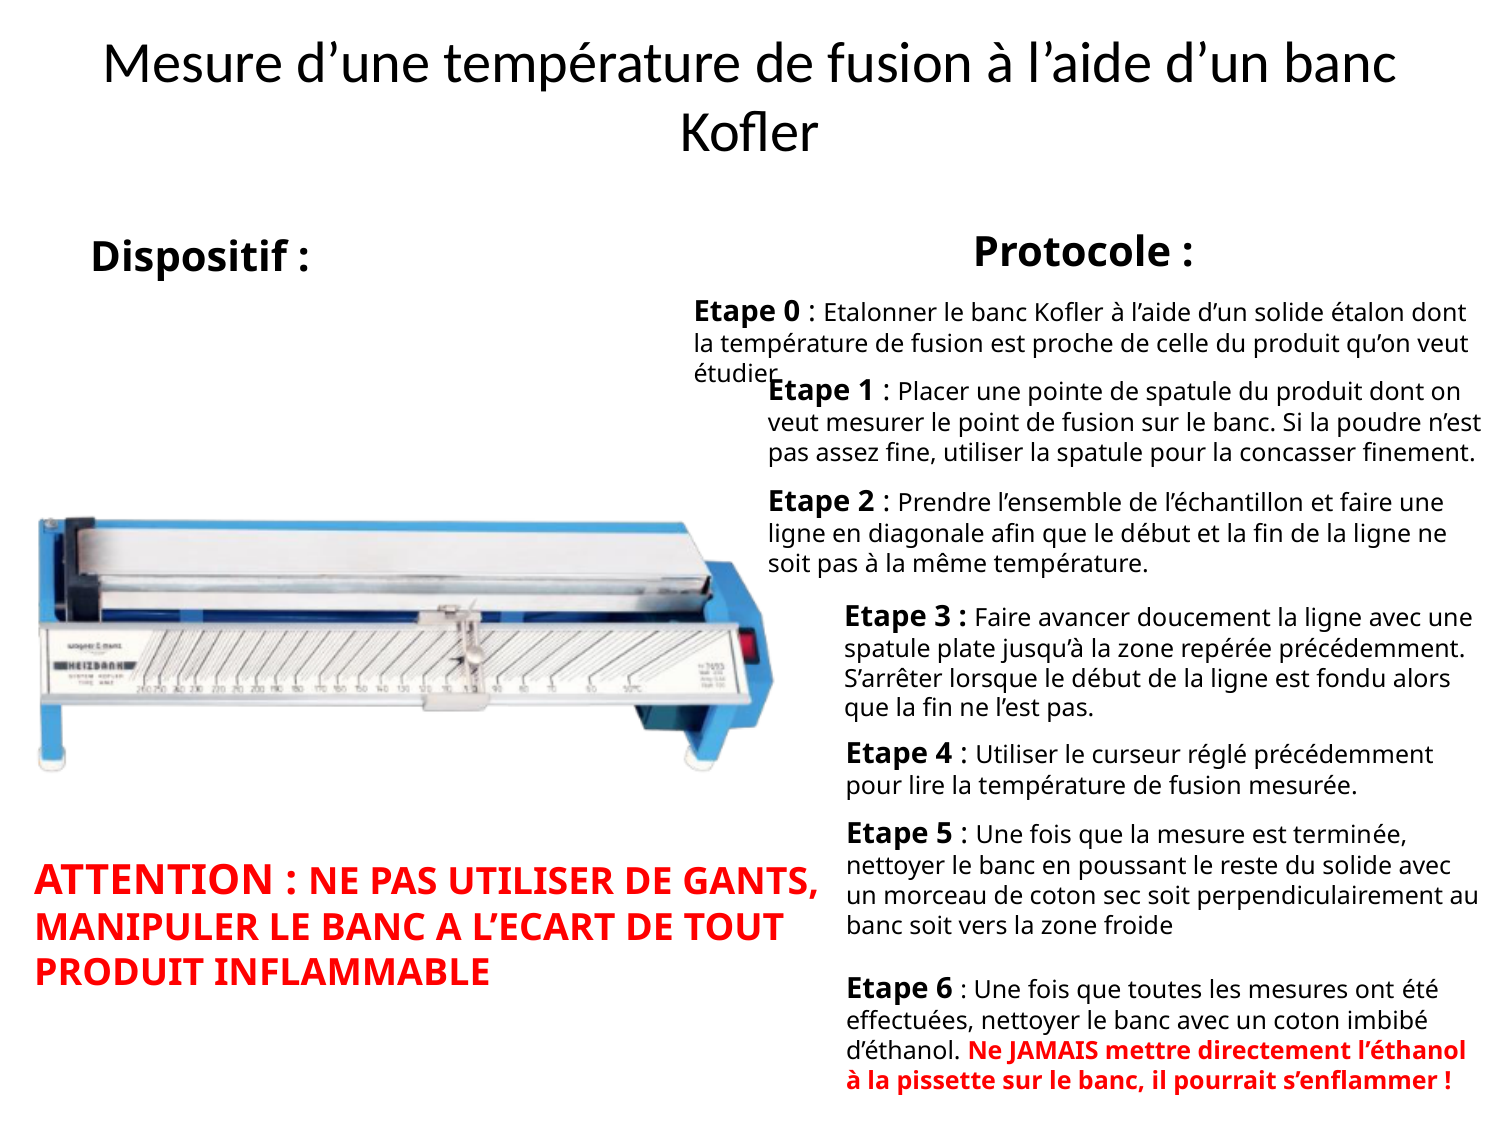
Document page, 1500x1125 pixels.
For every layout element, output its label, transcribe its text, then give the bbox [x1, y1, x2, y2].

picture [0, 484, 895, 792]
text_box Protocole : [957, 217, 1346, 283]
text_box ATTENTION : NE PAS UTILISER DE GANTS, MANIPULER LE BANC A L’ECART DE TOUT PRODUIT INFLAMMABLE [19, 845, 830, 1046]
text_box Etape 2 : Prendre l’ensemble de l’échantillon et faire une ligne en diagonale afin que le début et la fin de la ligne ne soit pas à la même température. [753, 475, 1500, 585]
text_box Etape 3 : Faire avancer doucement la ligne avec une spatule plate jusqu’à la zone repérée précédemment. S’arrêter lorsque le début de la ligne est fondu alors que la fin ne l’est pas. [898, 589, 1500, 726]
text_box Etape 5 : Une fois que la mesure est terminée, nettoyer le banc en poussant le reste du solide avec un morceau de coton sec soit perpendiculairement au banc soit vers la zone froide Etape 6 : Une fois que toutes les mesures ont été effectuées, nettoyer le banc avec un coton imbibé d’éthanol. Ne JAMAIS mettre directement l’éthanol à la pissette sur le banc, il pourrait s’enflammer ! [830, 807, 1500, 1125]
text_box Etape 4 : Utiliser le curseur réglé précédemment pour lire la température de fusion mesurée. [830, 726, 1500, 807]
text_box Dispositif : [74, 221, 463, 287]
text_box Etape 0 : Etalonner le banc Kofler à l’aide d’un solide étalon dont la température de fusion est proche de celle du produit qu’on veut étudier [678, 284, 1500, 430]
text_box Etape 1 : Placer une pointe de spatule du produit dont on veut mesurer le point de fusion sur le banc. Si la poudre n’est pas assez fine, utiliser la spatule pour la concasser finement. [753, 430, 1500, 475]
title Mesure d’une température de fusion à l’aide d’un banc Kofler [75, 0, 1425, 188]
